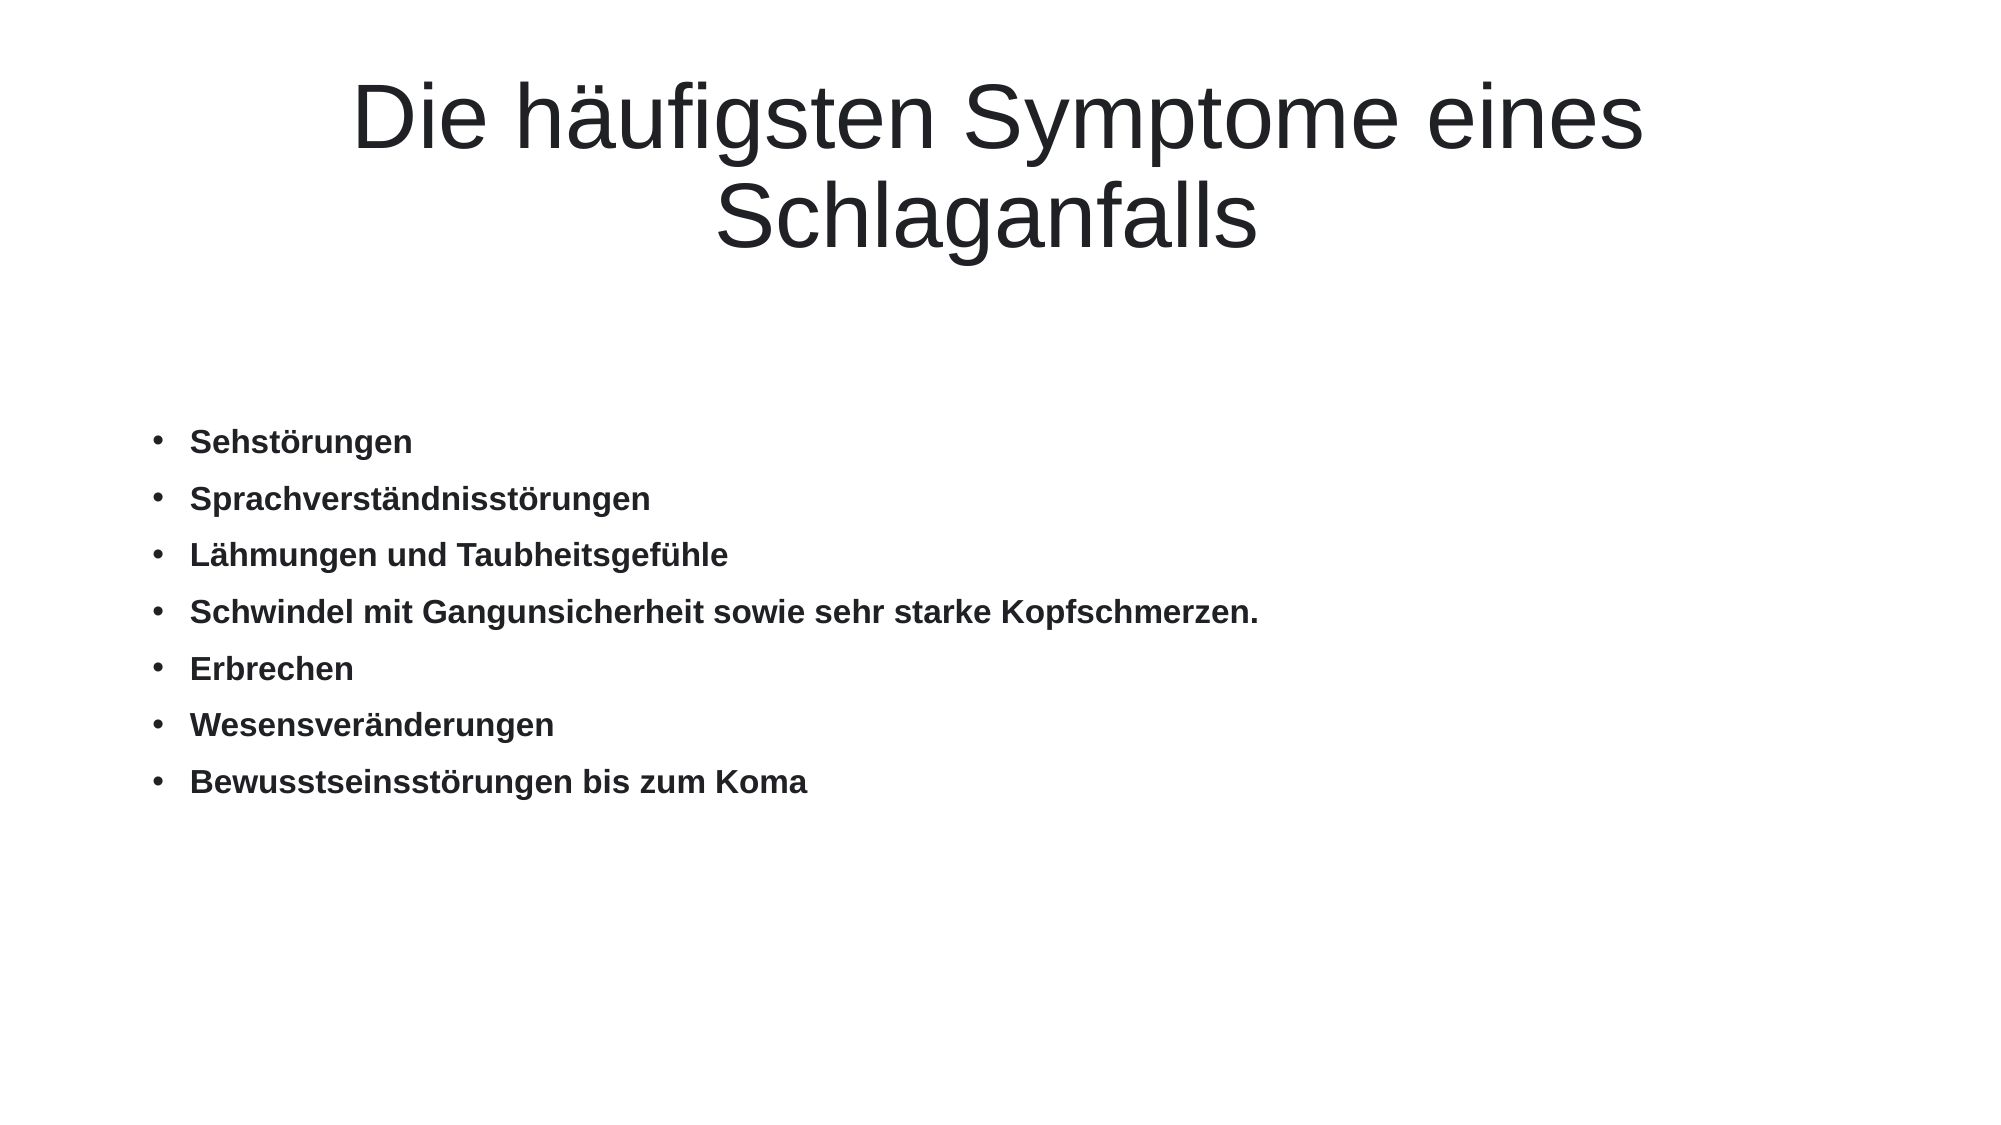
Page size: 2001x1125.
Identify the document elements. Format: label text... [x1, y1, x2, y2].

title Die häufigsten Symptome eines Schlaganfalls [137, 59, 1863, 278]
list Sehstörungen Sprachverständnisstörungen Lähmungen und Taubheitsgefühle Schwindel mit Gangunsicherheit sowie sehr starke Kopfschmerzen. Erbrechen Wesensveränderungen Bewusstseinsstörungen bis zum Koma [137, 299, 1863, 1014]
